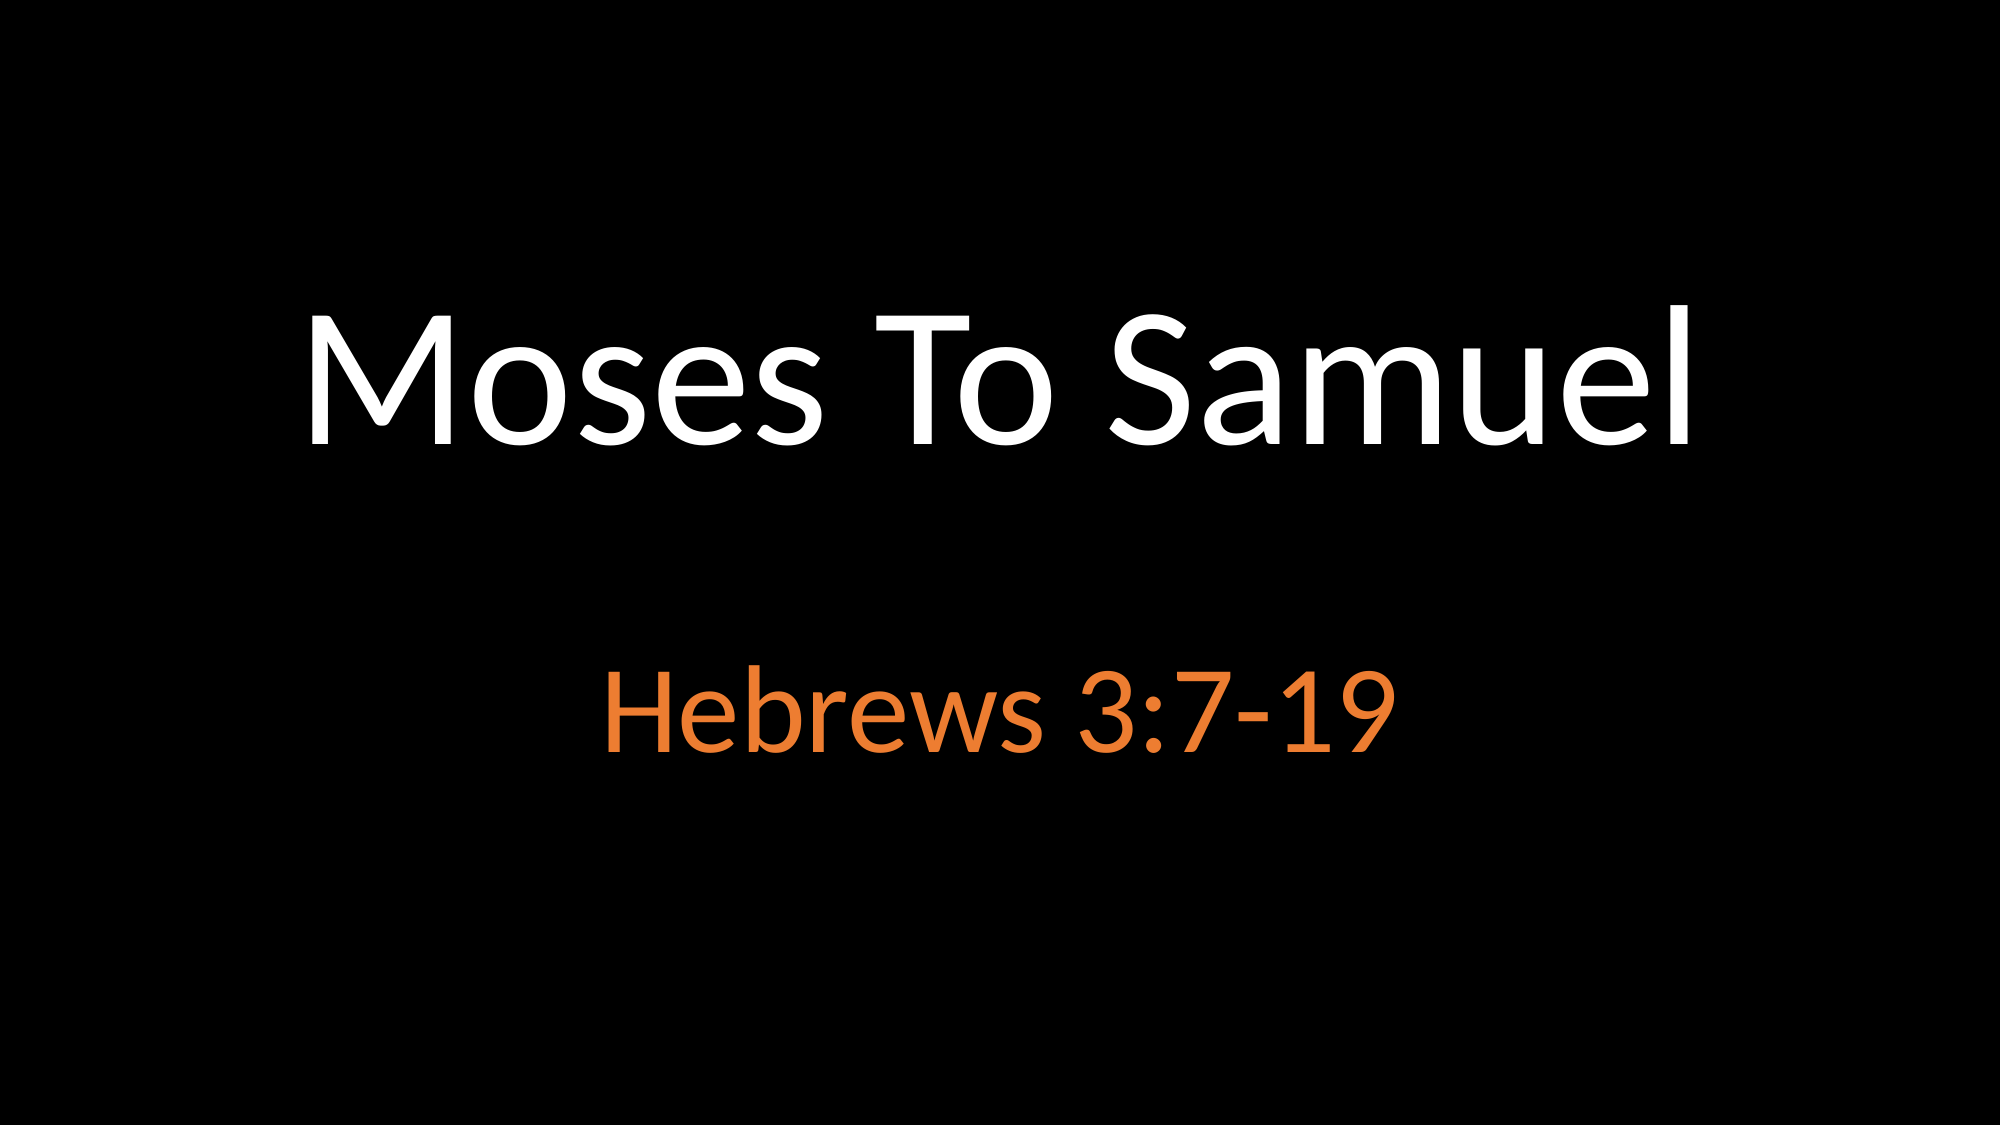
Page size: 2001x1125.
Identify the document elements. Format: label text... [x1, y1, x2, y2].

title Moses To Samuel [249, 184, 1750, 575]
subtitle Hebrews 3:7-19 [249, 575, 1750, 848]
